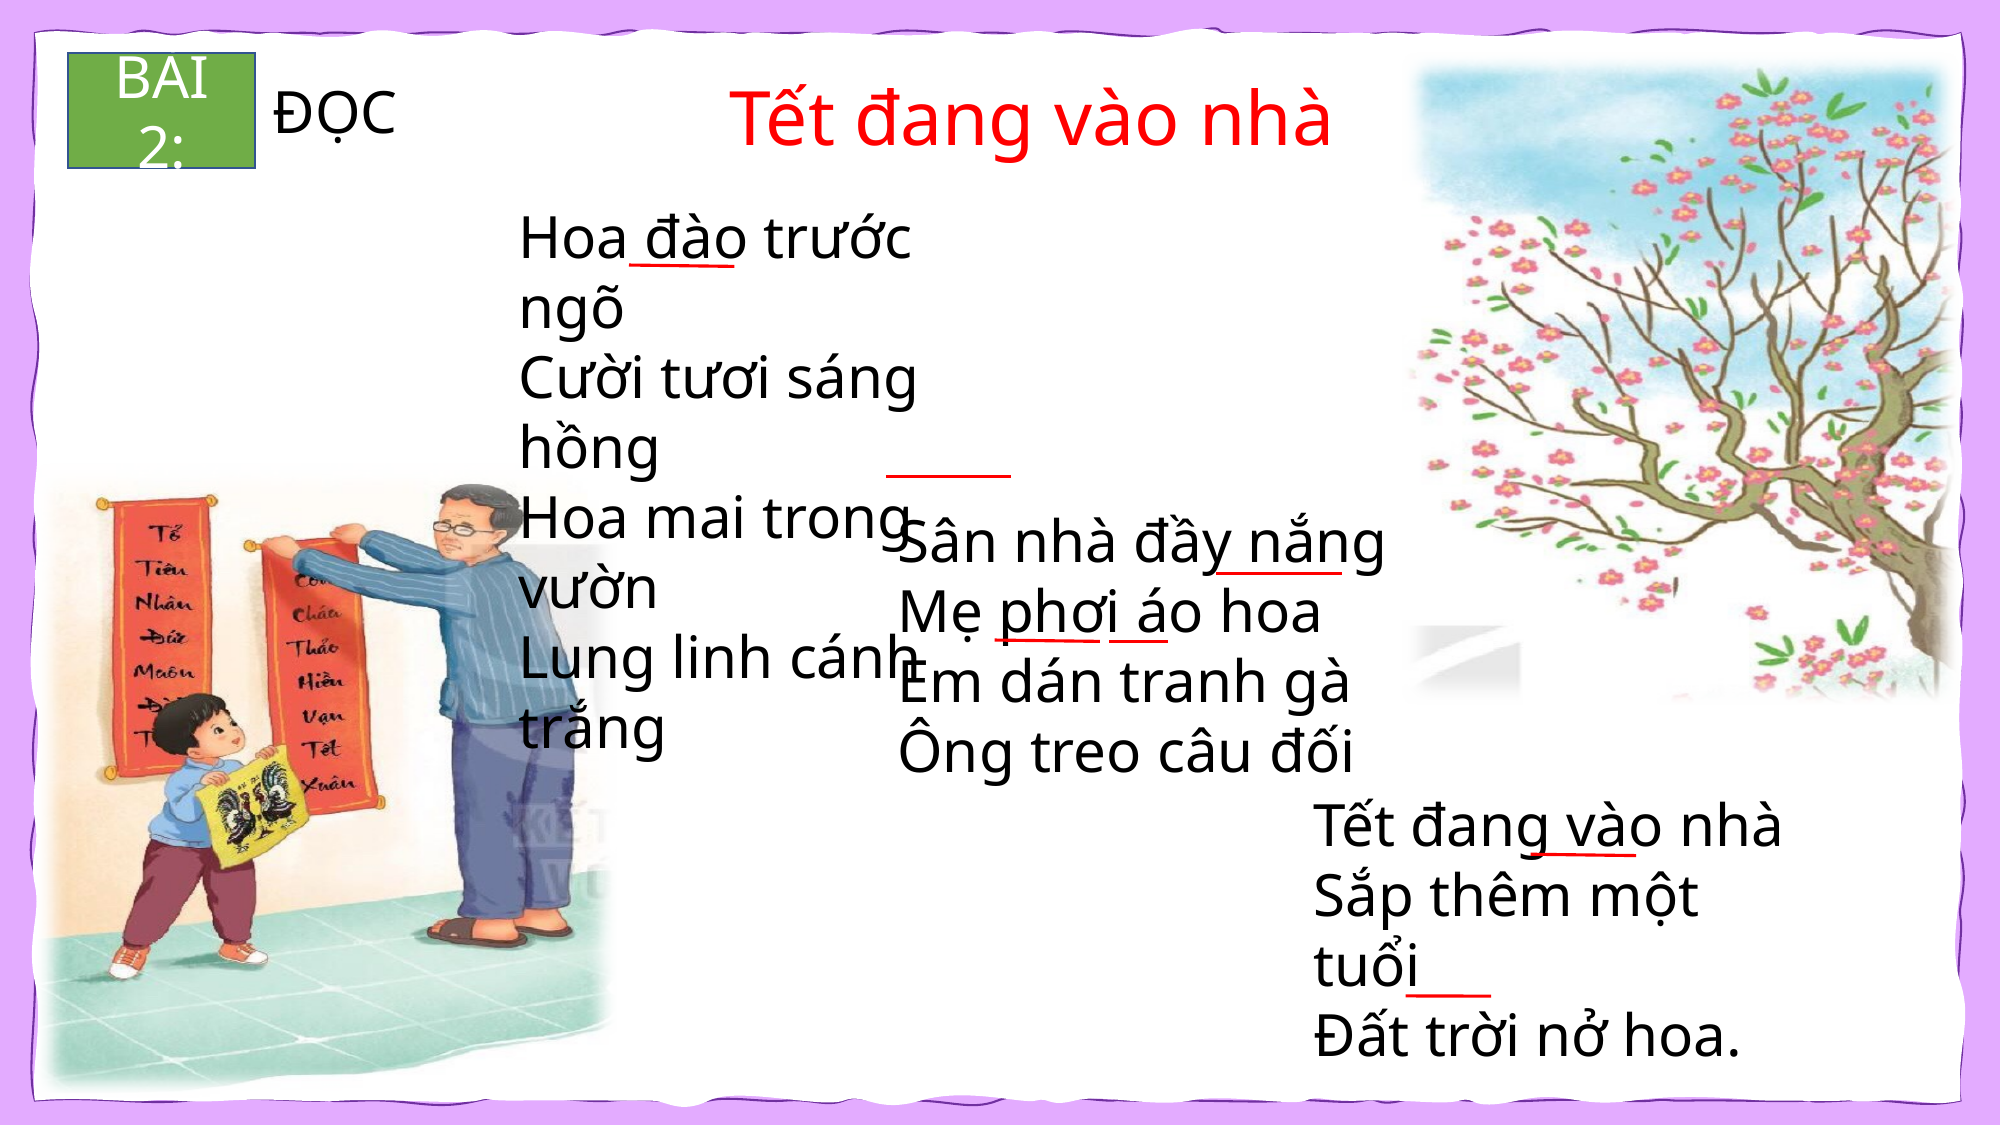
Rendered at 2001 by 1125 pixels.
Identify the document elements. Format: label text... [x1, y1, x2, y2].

text_box Tết đang vào nhà [714, 63, 1402, 168]
picture [1402, 52, 1990, 705]
picture [35, 463, 617, 1099]
text_box BÀI 2: [67, 52, 256, 169]
text_box Hoa đào trước ngõ Cười tươi sáng hồng Hoa mai trong vườn Lung linh cánh trắng [503, 192, 1034, 768]
text_box Sân nhà đầy nắng Mẹ phơi áo hoa Em dán tranh gà Ông treo câu đối [882, 496, 1413, 792]
text_box ĐỌC [257, 67, 414, 153]
text_box Tết đang vào nhà Sắp thêm một tuổi Đất trời nở hoa. [1298, 780, 1829, 1076]
